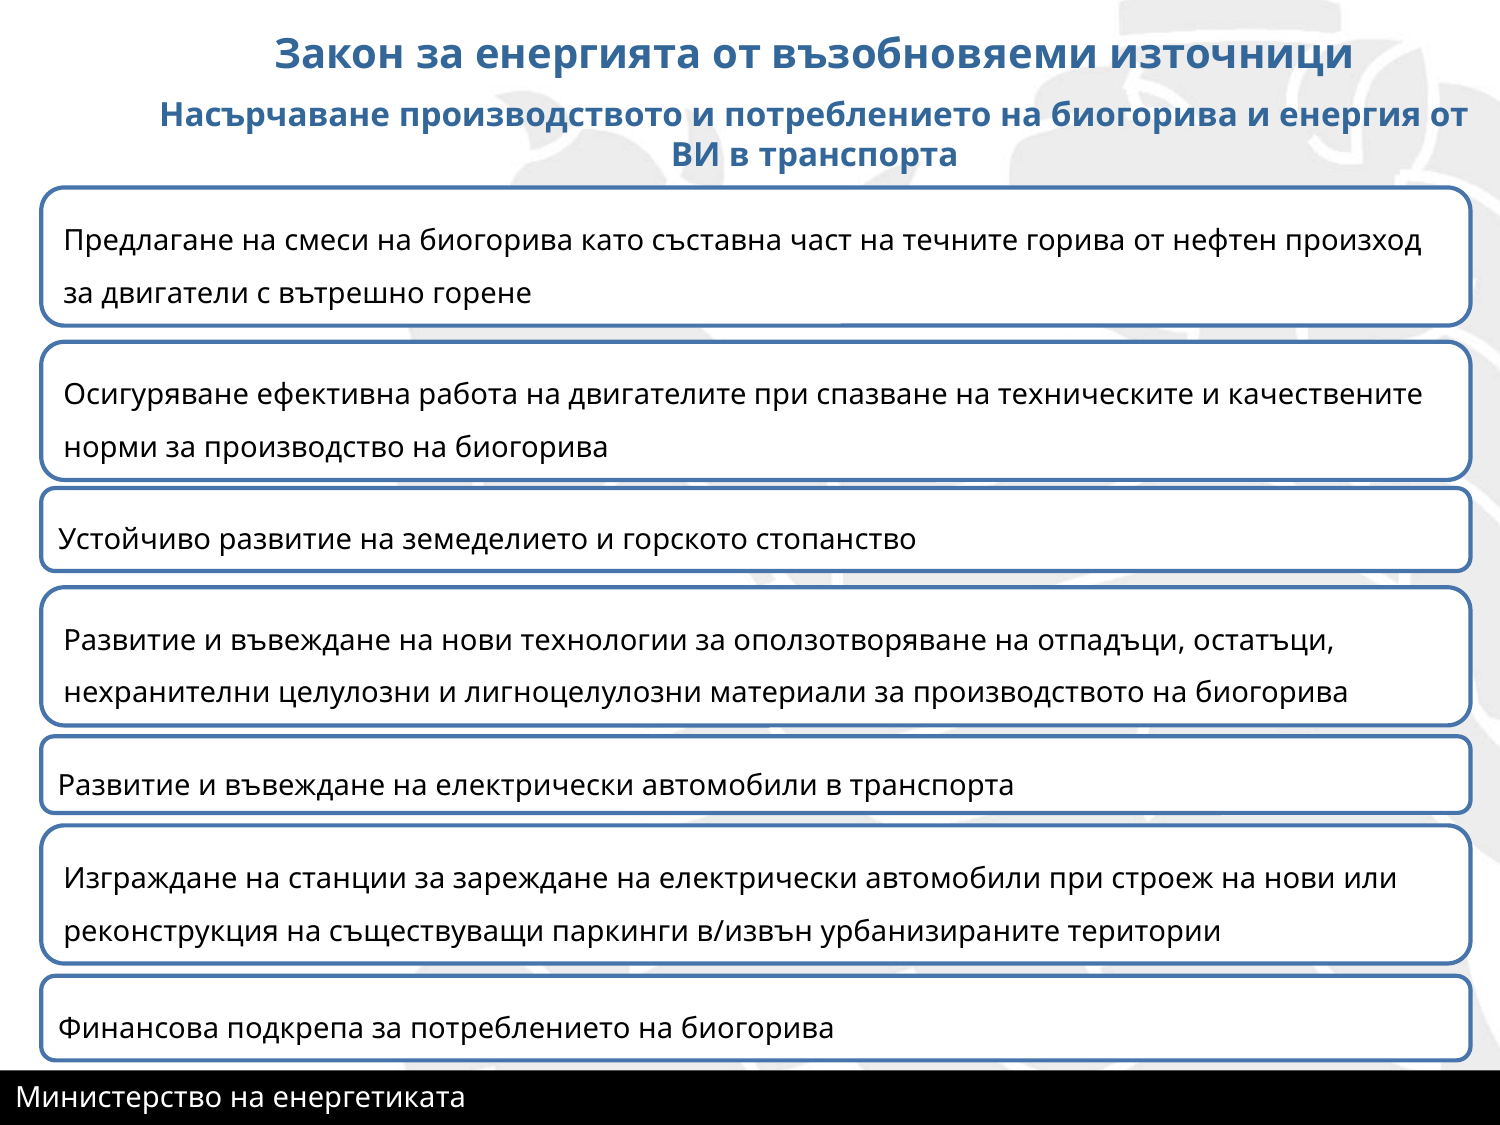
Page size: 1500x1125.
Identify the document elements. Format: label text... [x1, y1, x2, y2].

footer Министерство на енергетиката [0, 1070, 1500, 1125]
text_box Закон за енергията от възобновяеми източници Насърчаване производството и потреблението на биогорива и енергия от ВИ в транспорта [135, 19, 1495, 181]
picture [0, 0, 1500, 1070]
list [40, 187, 1471, 1061]
